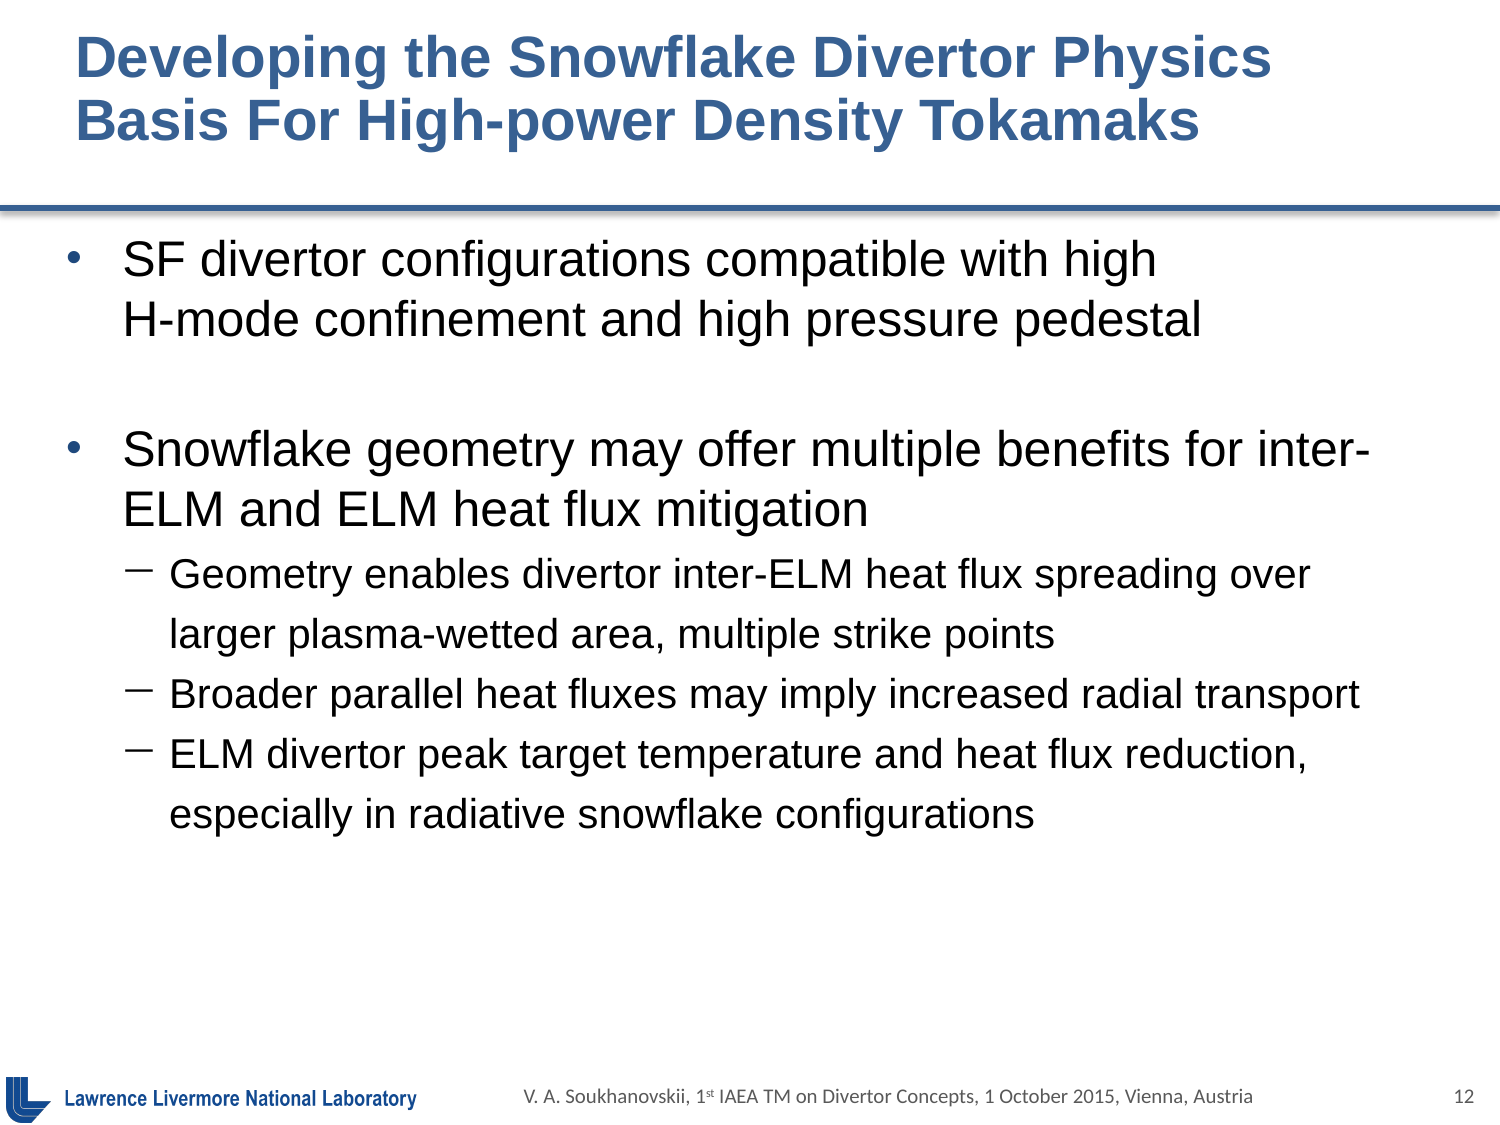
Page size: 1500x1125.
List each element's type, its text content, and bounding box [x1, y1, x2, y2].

picture [6, 1077, 455, 1123]
list SF divertor configurations compatible with high H-mode confinement and high pressure pedestal Snowflake geometry may offer multiple benefits for inter-ELM and ELM heat flux mitigation Geometry enables divertor inter-ELM heat flux spreading over larger plasma-wetted area, multiple strike points Broader parallel heat fluxes may imply increased radial transport ELM divertor peak target temperature and heat flux reduction, especially in radiative snowflake configurations [65, 226, 1416, 966]
title Developing the Snowflake Divertor Physics Basis For High-power Density Tokamaks [75, 19, 1425, 161]
